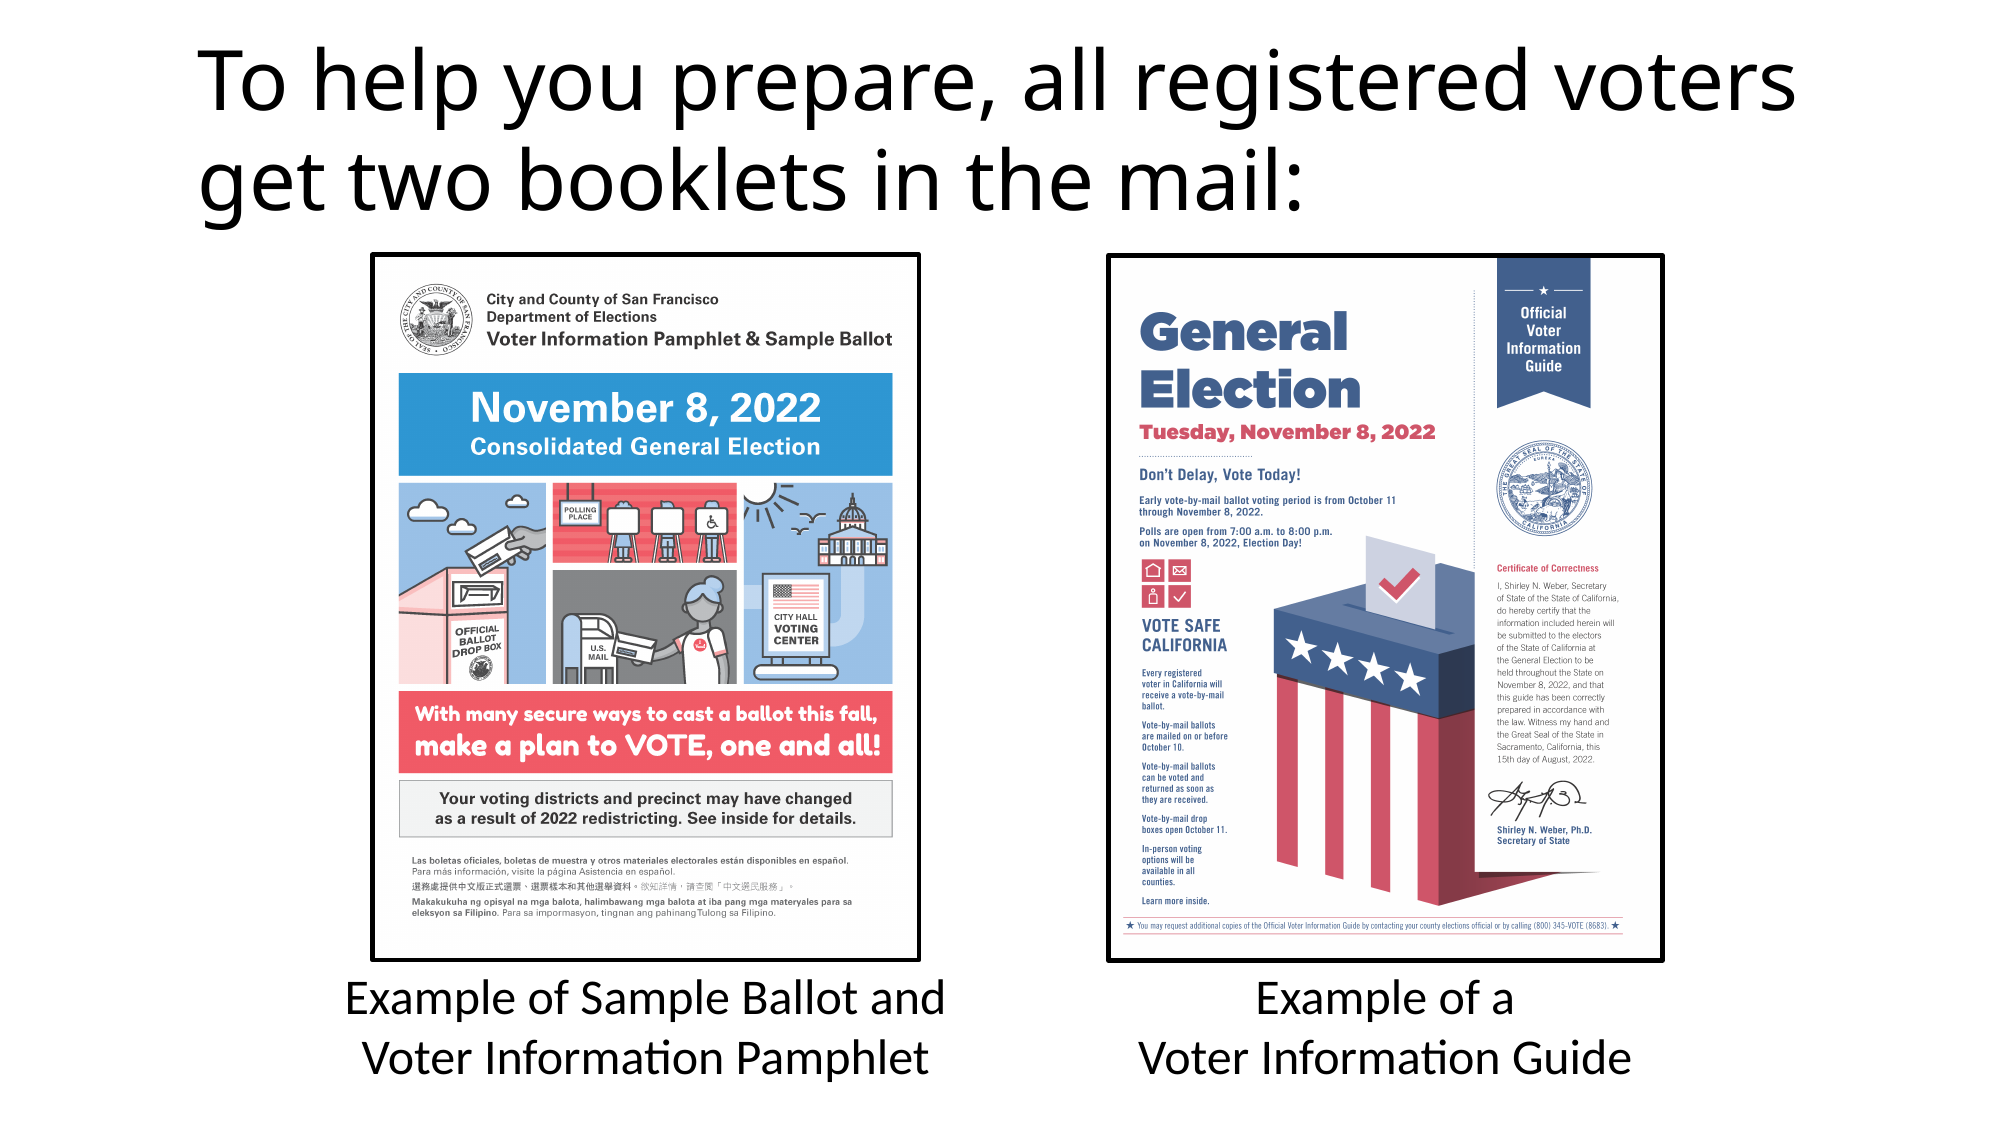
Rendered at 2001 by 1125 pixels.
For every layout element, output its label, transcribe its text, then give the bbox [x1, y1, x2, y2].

picture [374, 257, 917, 958]
text_box To help you prepare, all registered voters get two booklets in the mail: [183, 20, 1977, 280]
picture [1110, 257, 1660, 959]
text_box Example of Sample Ballot and Voter Information Pamphlet [329, 957, 962, 1093]
text_box Example of a Voter Information Guide [1123, 963, 1648, 1093]
